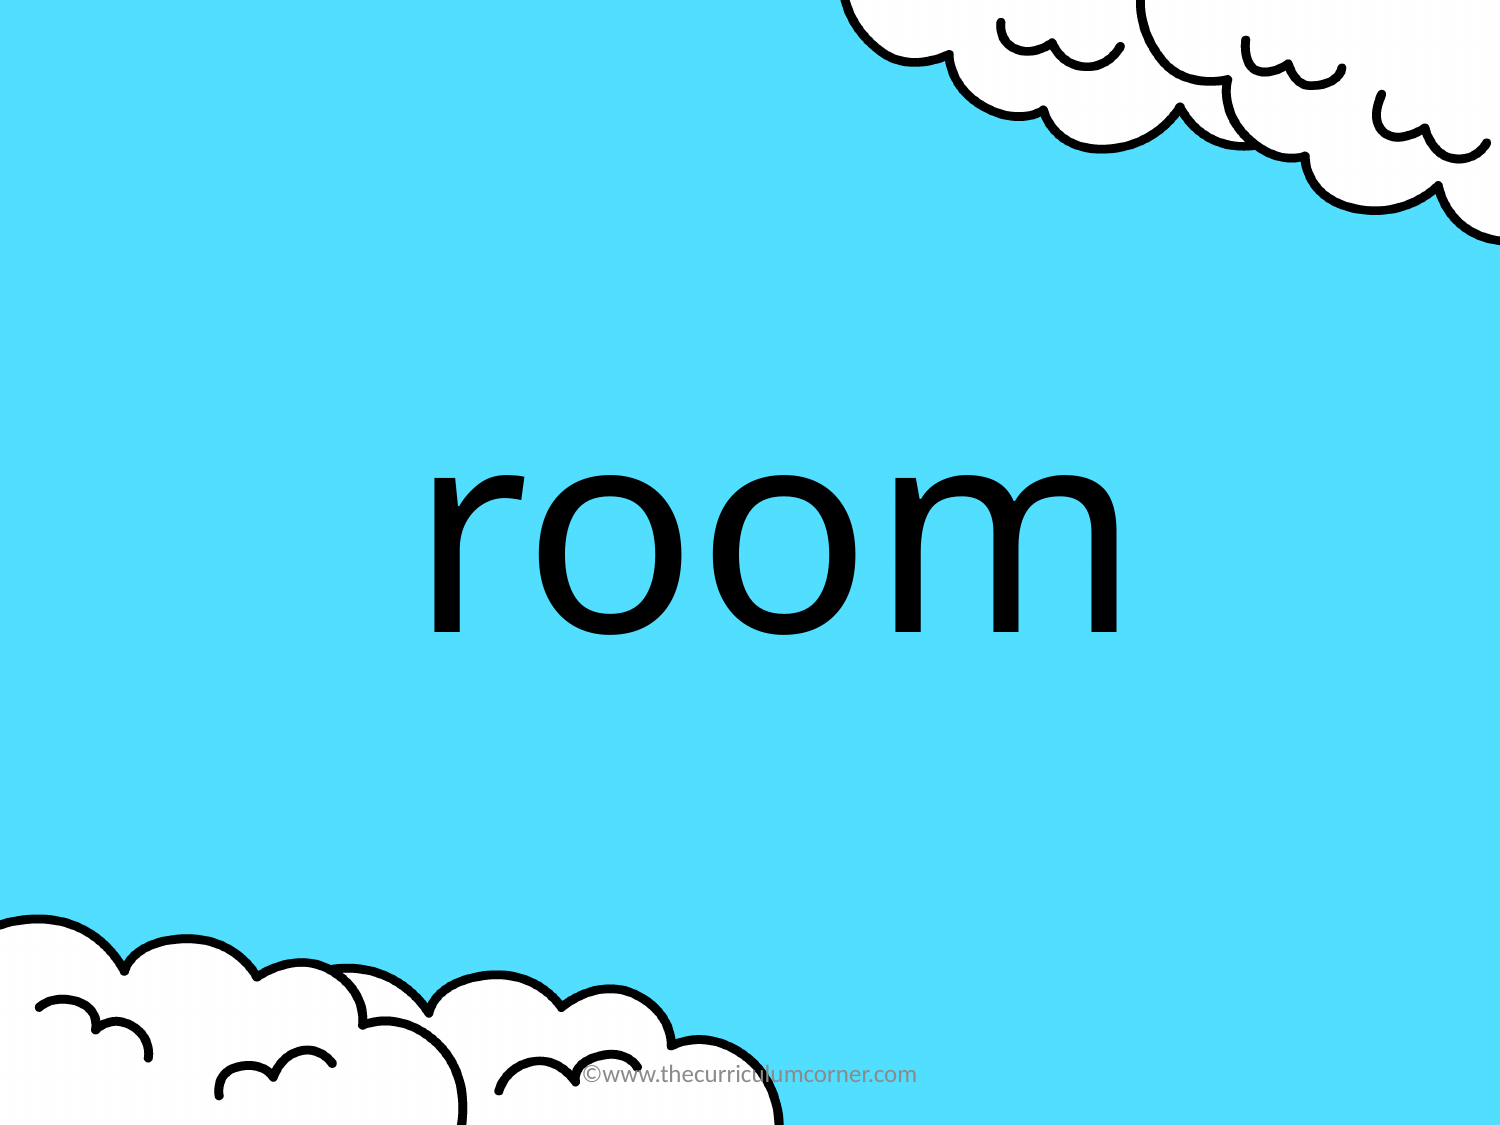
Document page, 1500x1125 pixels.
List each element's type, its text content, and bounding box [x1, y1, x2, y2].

footer ©www.thecurriculumcorner.com [496, 1042, 1004, 1103]
text_box room [307, 337, 1243, 698]
picture [0, 0, 1500, 1125]
